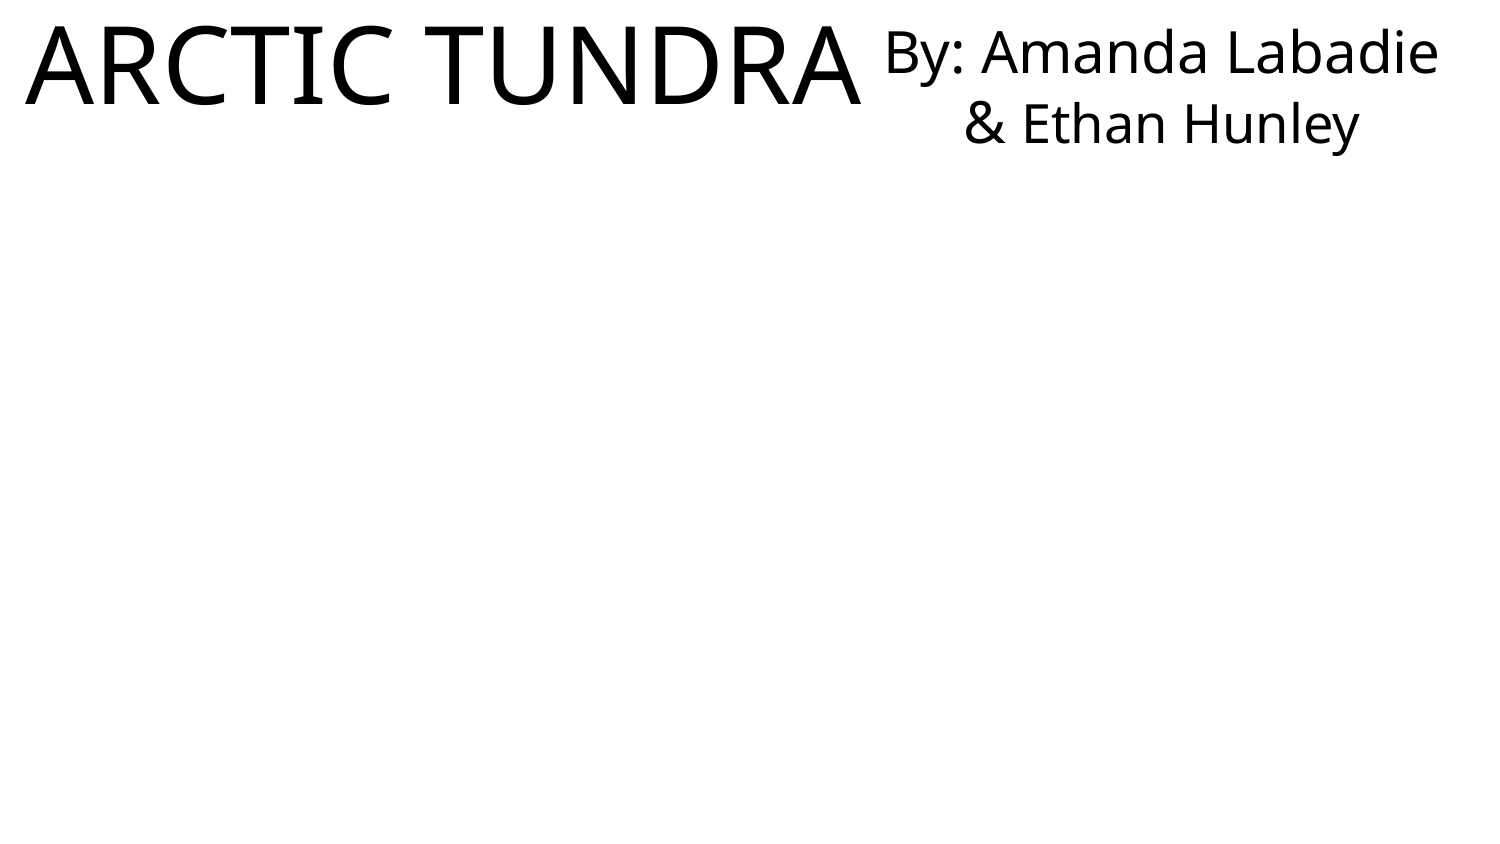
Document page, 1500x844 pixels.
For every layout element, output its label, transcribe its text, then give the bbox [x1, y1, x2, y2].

title ARCTIC TUNDRA [0, 0, 852, 141]
subtitle By: Amanda Labadie & Ethan Hunley [852, 0, 1472, 190]
